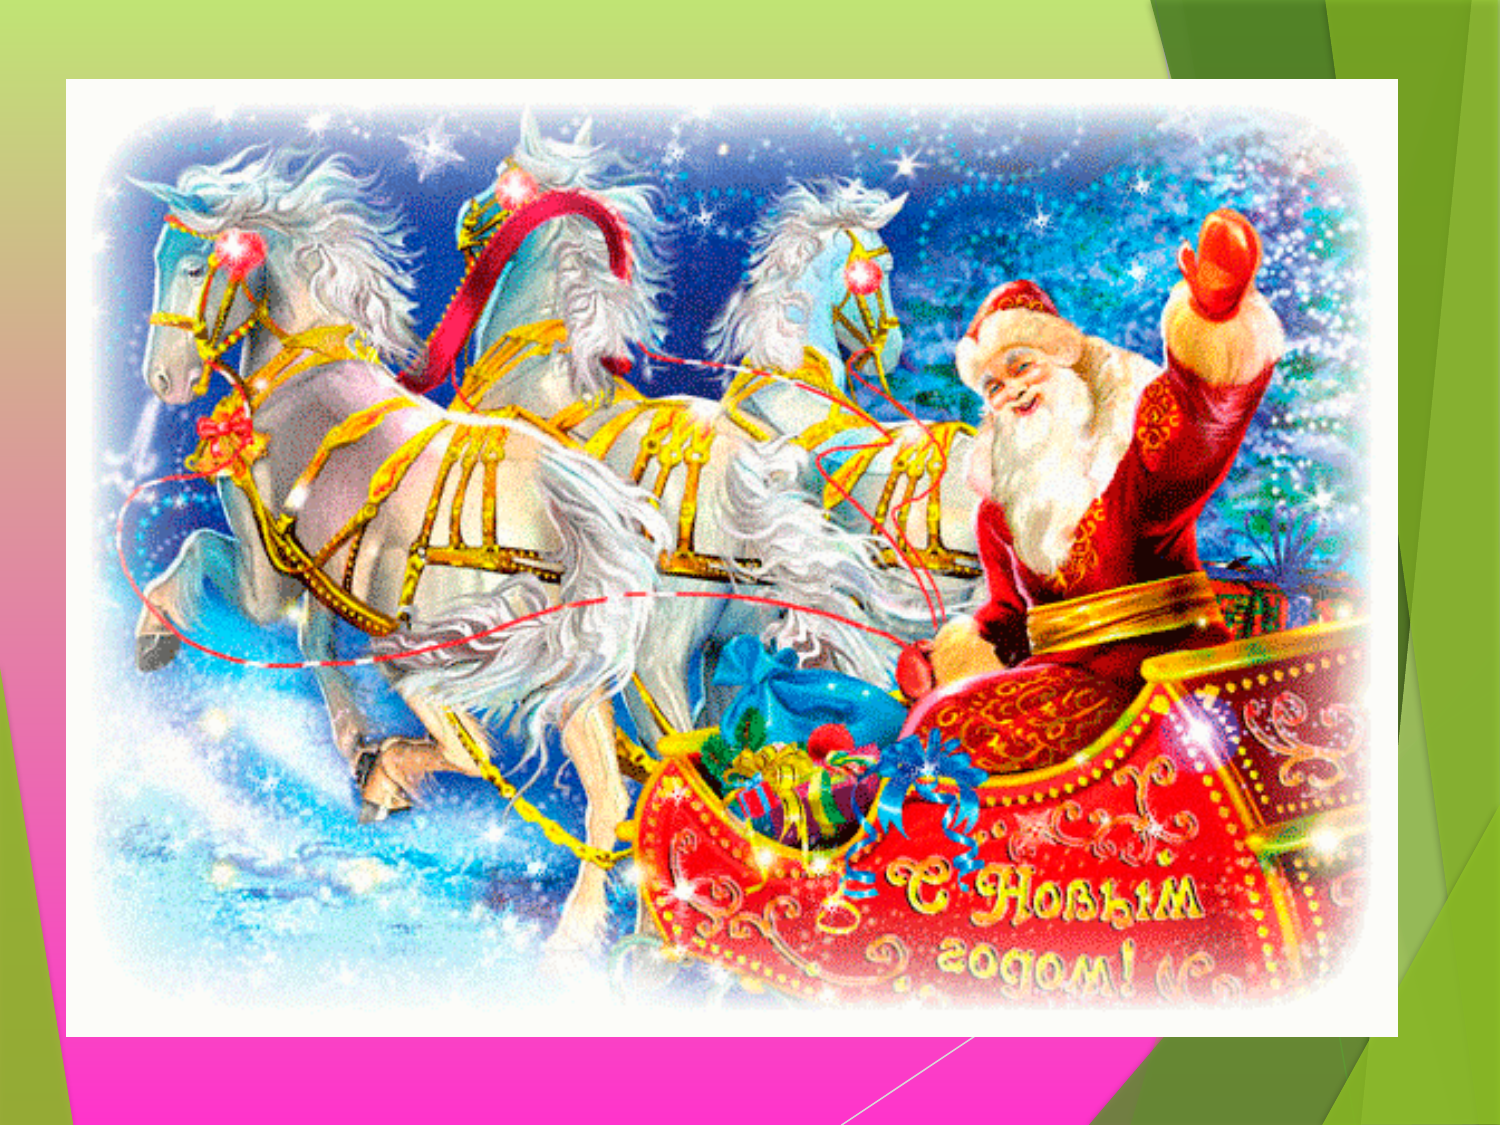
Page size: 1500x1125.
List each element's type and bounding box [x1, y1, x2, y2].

picture [65, 79, 1399, 1038]
